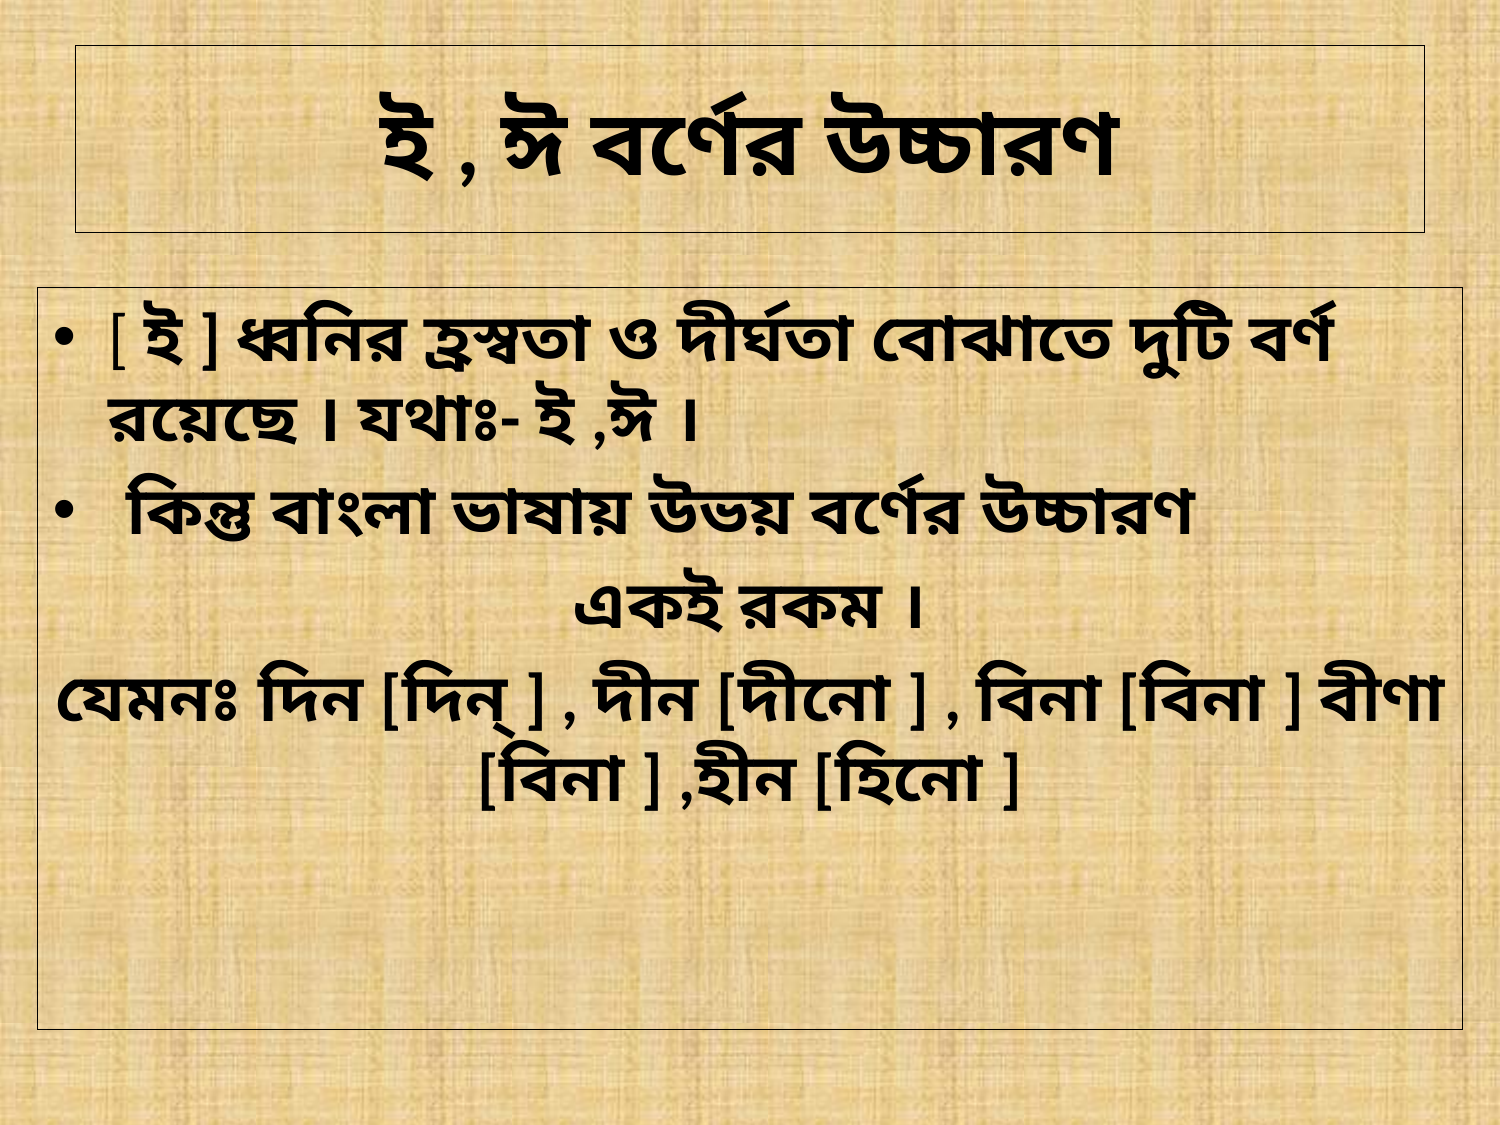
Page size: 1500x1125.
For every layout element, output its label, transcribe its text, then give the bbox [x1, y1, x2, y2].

list [ ই ] ধ্বনির হ্রস্বতা ও দীর্ঘতা বোঝাতে দুটি বর্ণ রয়েছে । যথাঃ- ই ,ঈ । কিন্তু বাংলা ভাষায় উভয় বর্ণের উচ্চারণ একই রকম । যেমনঃ দিন [দিন্ ] , দীন [দীনো ] , বিনা [বিনা ] বীণা [বিনা ] ,হীন [হিনো ] [37, 287, 1463, 1030]
title ই , ঈ বর্ণের উচ্চারণ [75, 45, 1425, 233]
picture [0, 0, 1500, 1125]
